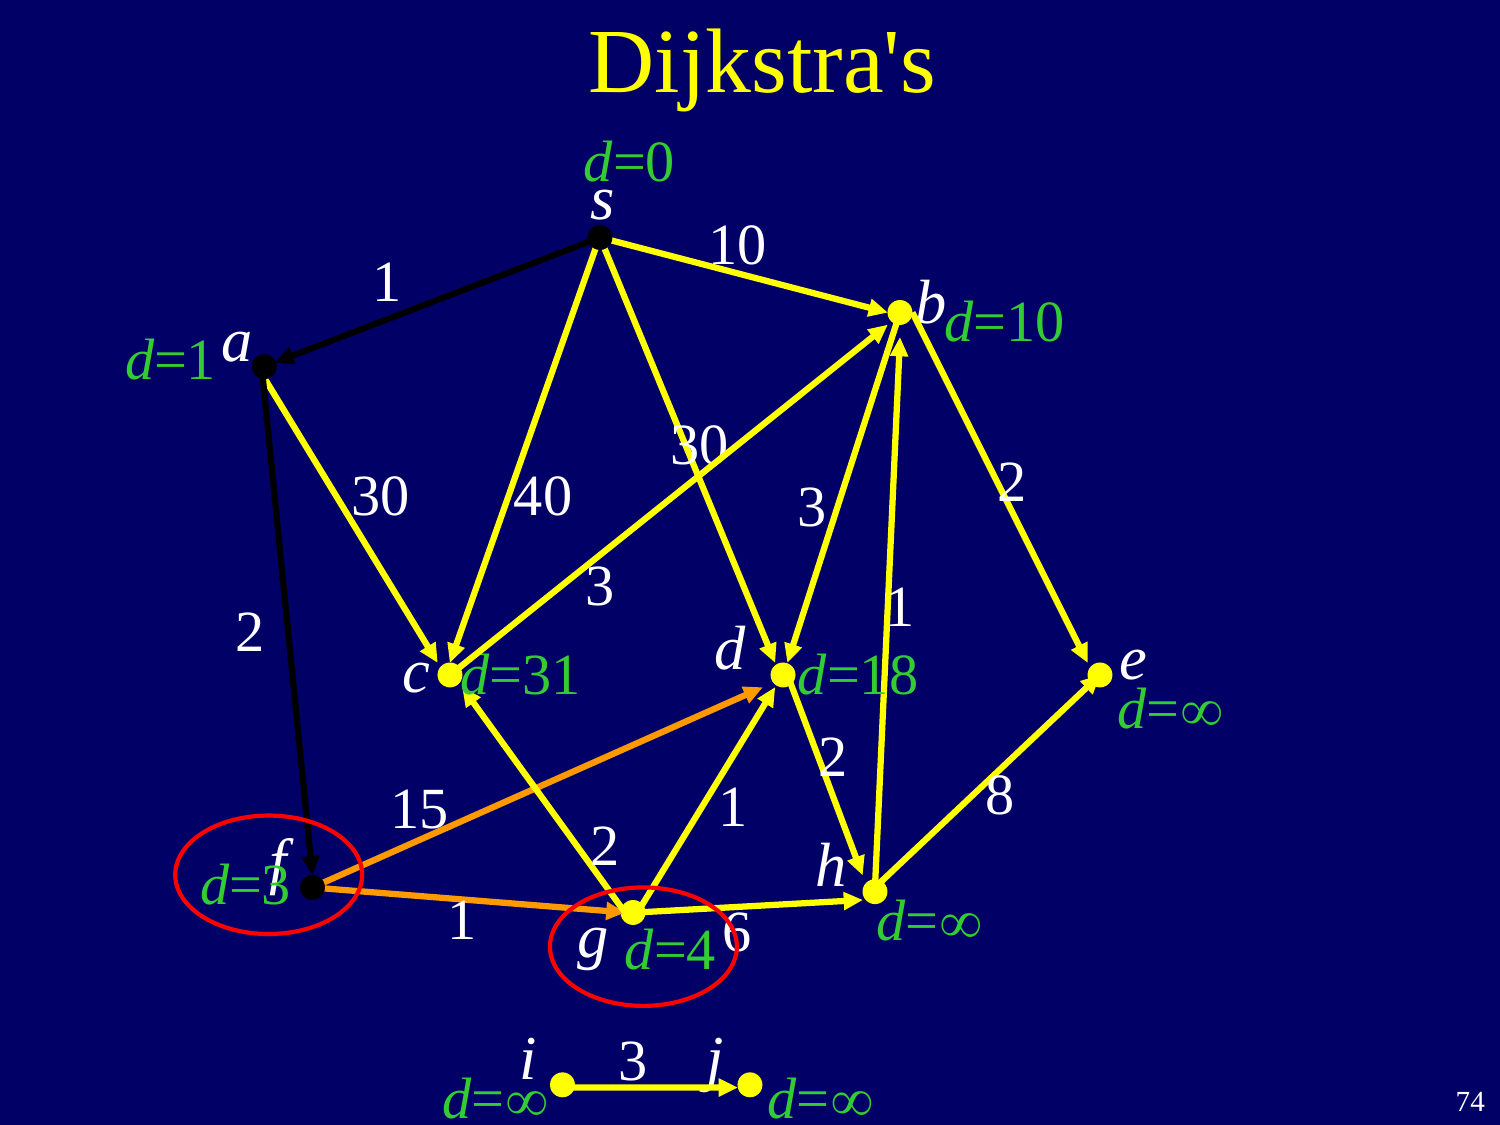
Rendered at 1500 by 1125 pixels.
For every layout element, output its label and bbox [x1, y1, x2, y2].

text_box [427, 1009, 889, 1125]
text_box [110, 0, 1400, 1006]
text_box [220, 585, 280, 671]
